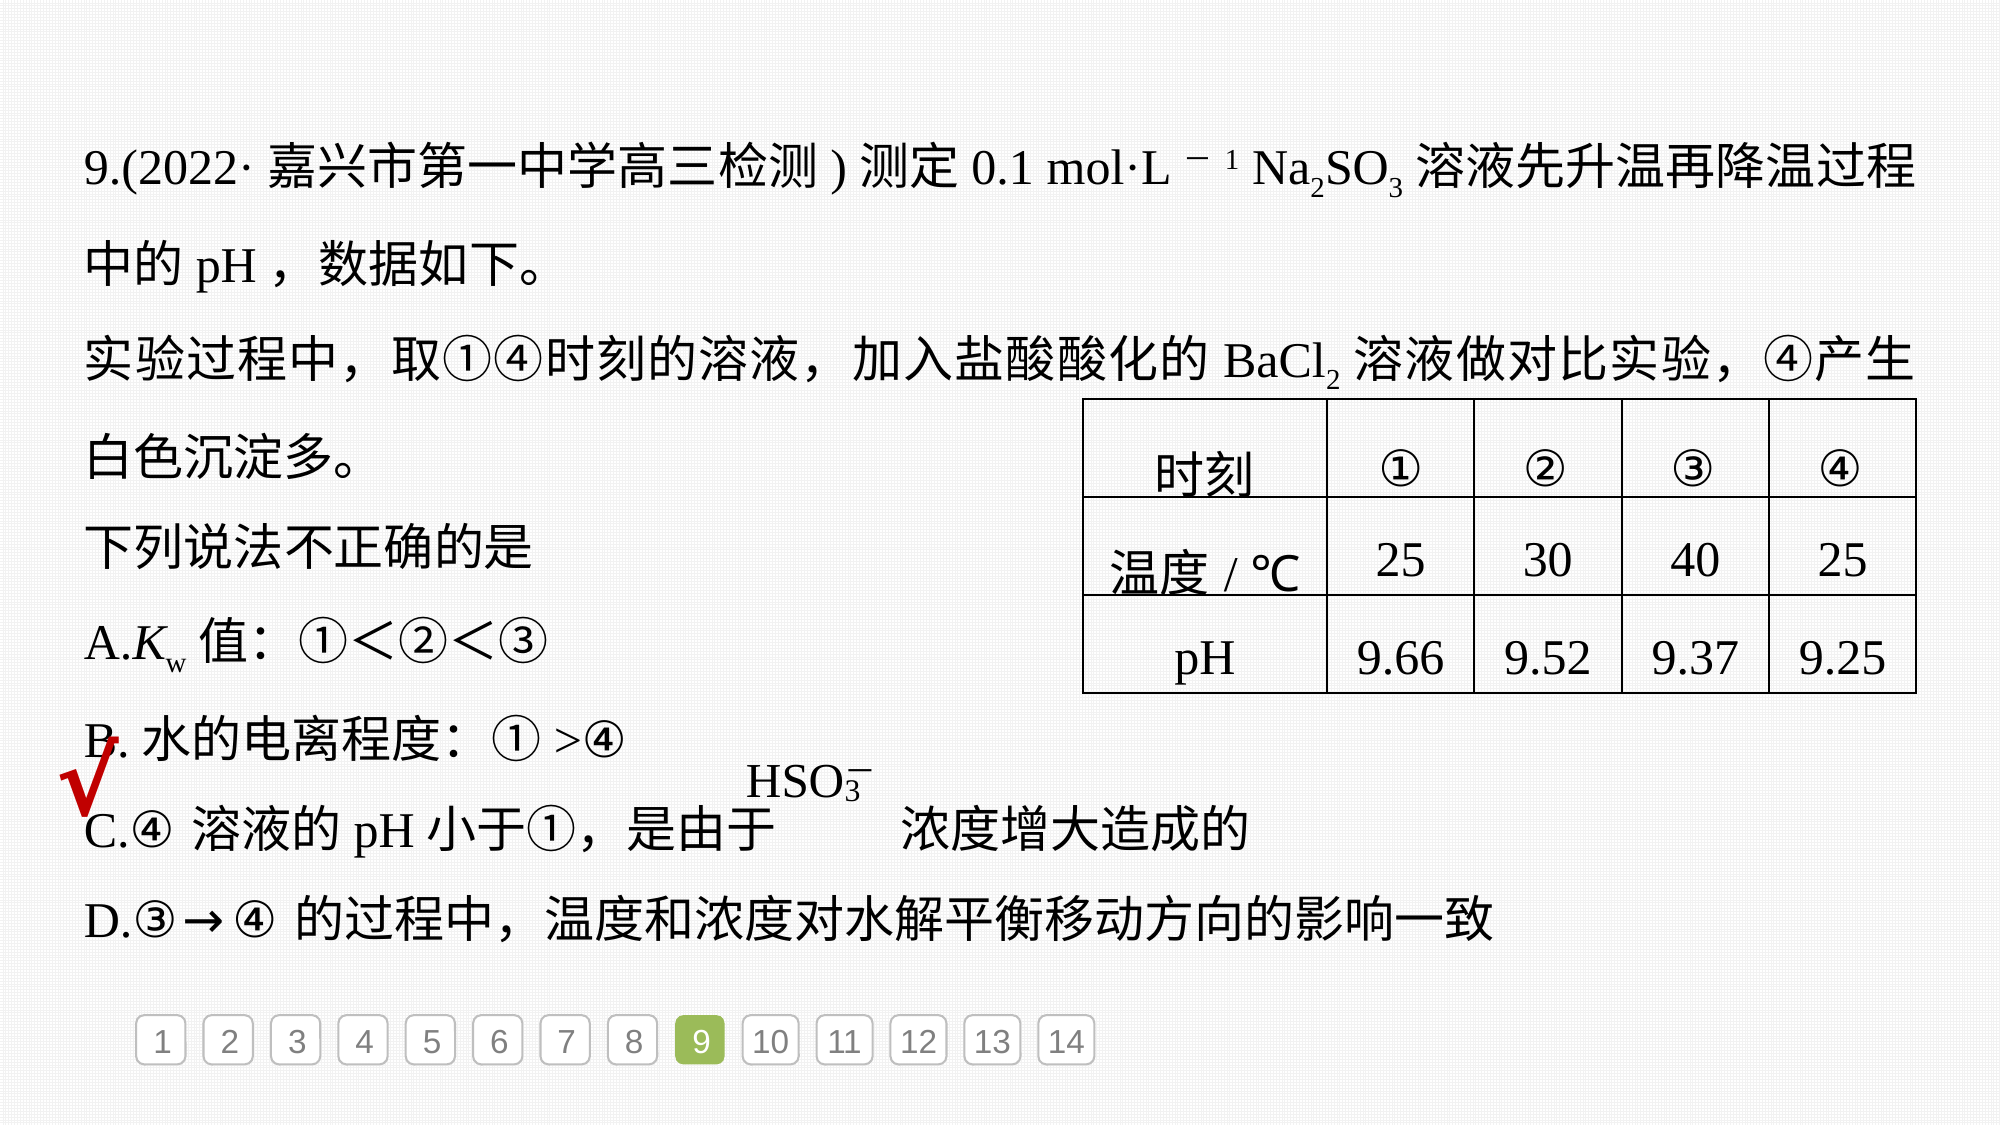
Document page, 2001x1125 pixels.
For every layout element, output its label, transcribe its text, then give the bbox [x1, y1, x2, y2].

text_box 14 [1037, 1014, 1096, 1066]
table_cell 25 [1328, 498, 1473, 594]
text_box 12 [889, 1014, 948, 1066]
text_box 8 [606, 1014, 659, 1066]
table_header ④ [1770, 400, 1915, 496]
table_cell pH [1084, 596, 1326, 692]
table_cell 温度/ ℃ [1084, 498, 1326, 594]
table_header ① [1328, 400, 1473, 496]
text_box 9.(2022·嘉兴市第一中学高三检测)测定0.1 mol·L－1 Na2SO3溶液先升温再降温过程中的pH，数据如下。 实验过程中，取①④时刻的溶液，加入盐酸酸化的BaCl2溶液做对比实验，④产生白色沉淀多。 下列说法不正确的是 A.Kw值：①＜②＜③ B.水的电离程度：①>④ C.④溶液的pH小于①，是由于 浓度增大造成的 D.③→④的过程中，温度和浓度对水解平衡移动方向的影响一致 [63, 90, 1936, 958]
text_box 2 [202, 1014, 254, 1066]
text_box 1 [135, 1014, 187, 1066]
text_box 6 [472, 1014, 524, 1066]
text_box 9 [675, 1015, 725, 1065]
text_box 11 [815, 1014, 874, 1066]
table_cell 30 [1475, 498, 1621, 594]
text_box 7 [539, 1014, 591, 1066]
table_header ② [1475, 400, 1621, 496]
table_cell 9.52 [1475, 596, 1621, 692]
table_cell 9.37 [1623, 596, 1768, 692]
table_header ③ [1623, 400, 1768, 496]
table_cell 9.25 [1770, 596, 1915, 692]
text_box 5 [404, 1014, 457, 1066]
table_cell 9.66 [1328, 596, 1473, 692]
table_cell 40 [1623, 498, 1768, 594]
text_box 10 [741, 1014, 800, 1066]
text_box 4 [337, 1014, 389, 1066]
text_box 3 [269, 1014, 322, 1066]
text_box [745, 730, 953, 855]
text_box √ [41, 714, 166, 842]
text_box 13 [963, 1014, 1022, 1066]
table_cell 25 [1770, 498, 1915, 594]
table_header 时刻 [1084, 400, 1326, 496]
